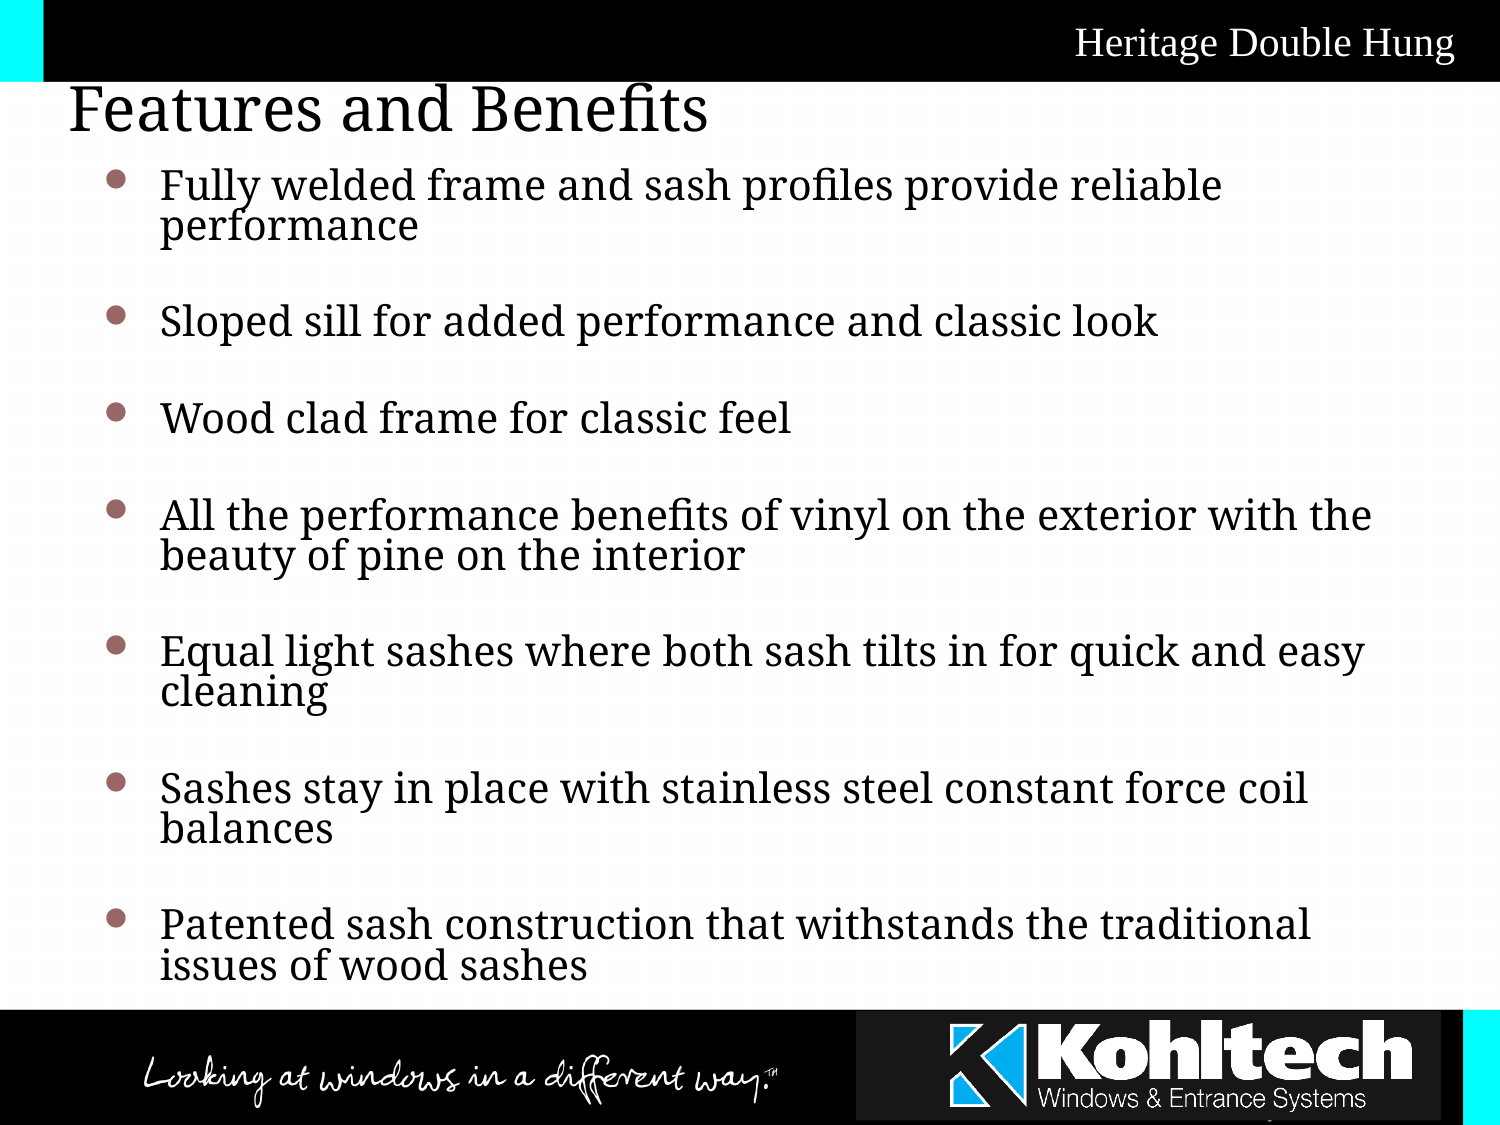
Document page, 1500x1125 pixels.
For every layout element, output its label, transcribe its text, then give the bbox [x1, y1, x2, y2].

title Features and Benefits [52, 30, 1369, 182]
text_box Heritage Double Hung [915, 7, 1471, 72]
picture [0, 0, 1500, 1125]
text_box [854, 1009, 1443, 1122]
list Fully welded frame and sash profiles provide reliable performance Sloped sill for added performance and classic look Wood clad frame for classic feel All the performance benefits of vinyl on the exterior with the beauty of pine on the interior Equal light sashes where both sash tilts in for quick and easy cleaning Sashes stay in place with stainless steel constant force coil balances Patented sash construction that withstands the traditional issues of wood sashes [88, 160, 1389, 906]
